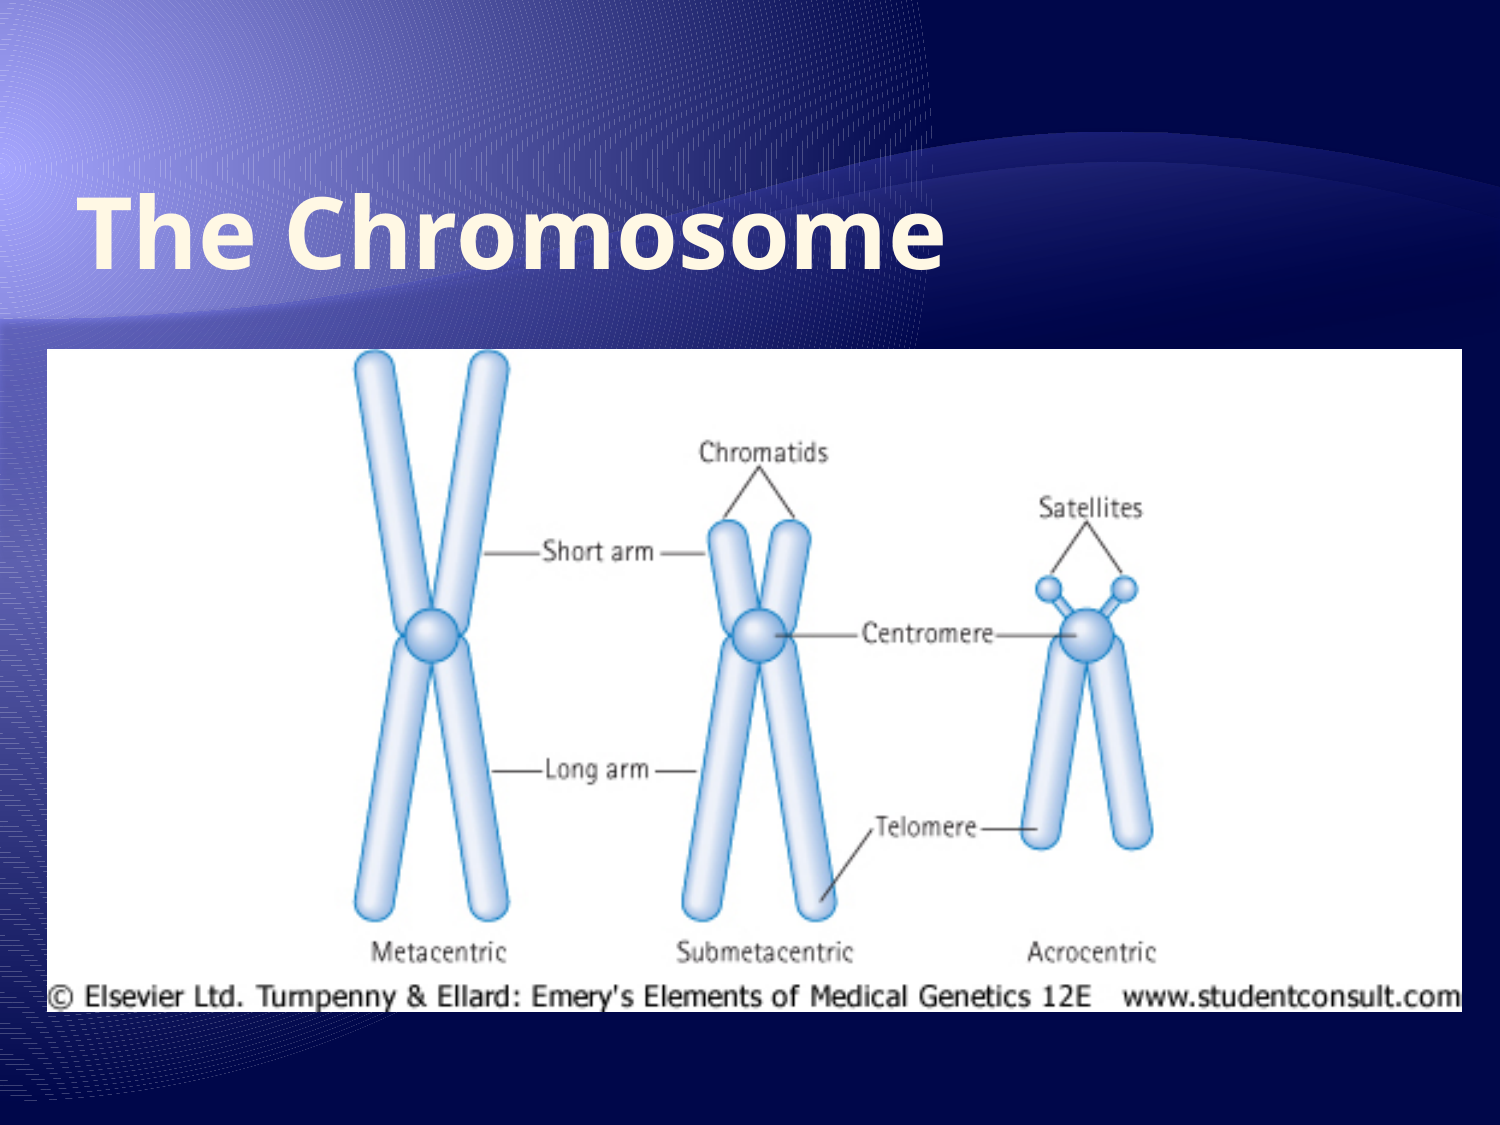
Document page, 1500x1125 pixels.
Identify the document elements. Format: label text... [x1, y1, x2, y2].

title The Chromosome [75, 149, 1425, 291]
picture [47, 349, 1462, 1012]
